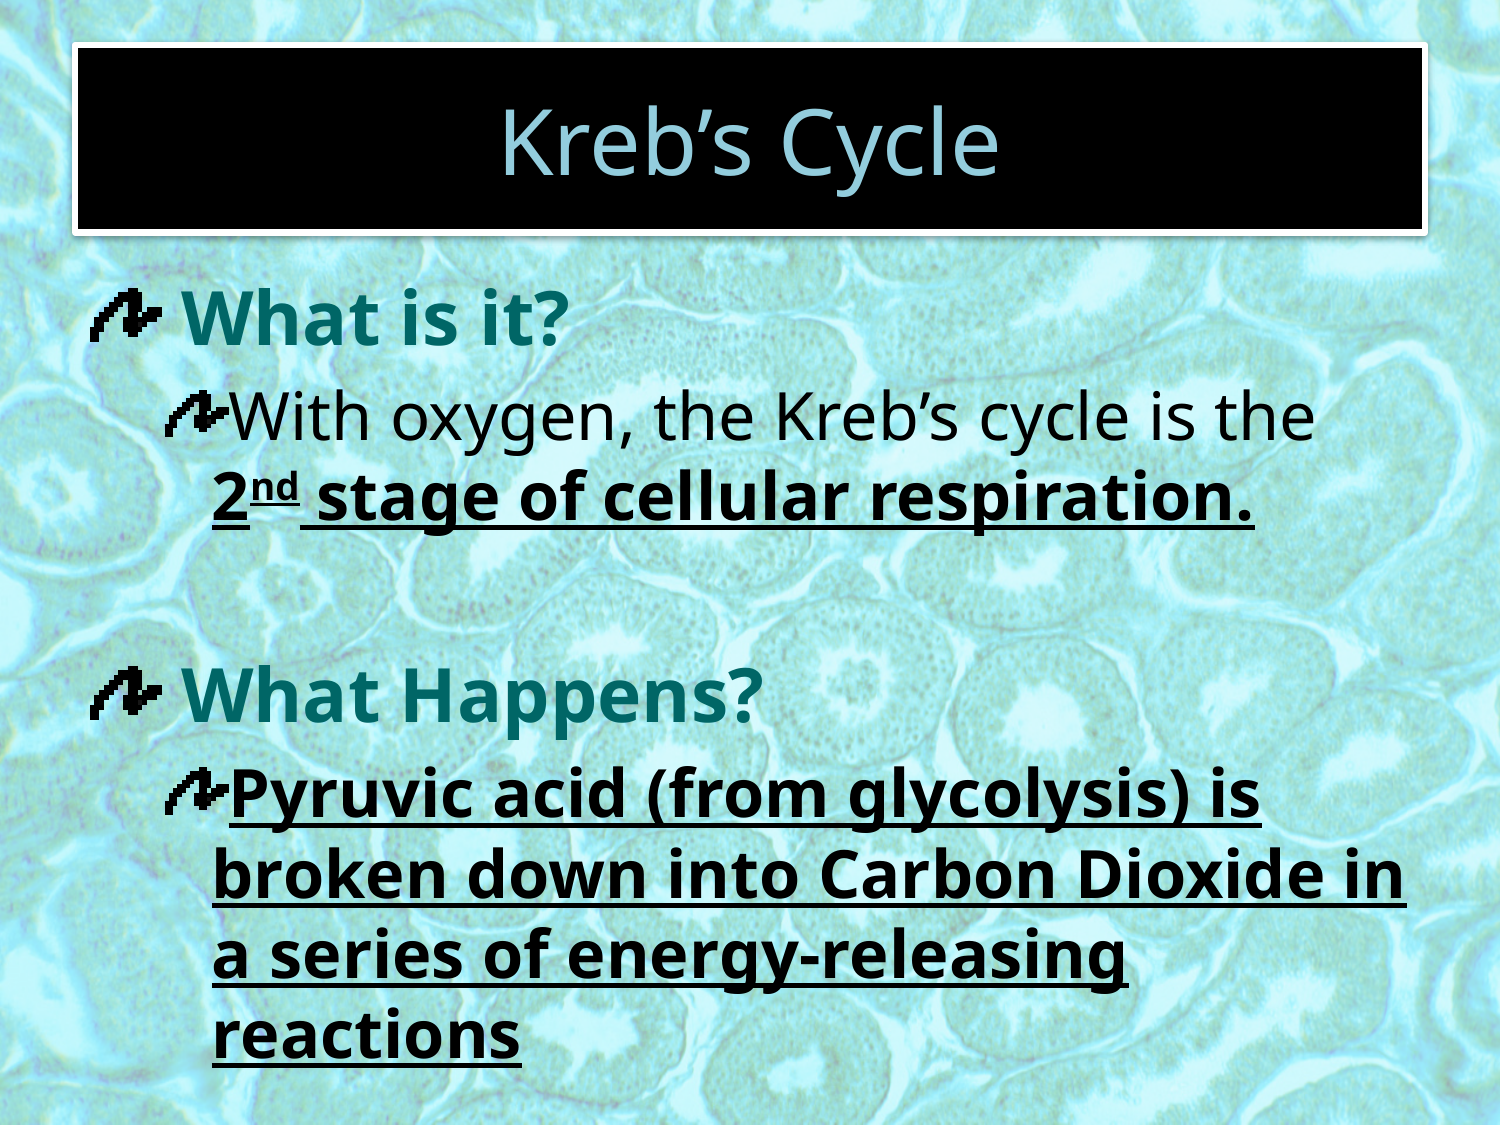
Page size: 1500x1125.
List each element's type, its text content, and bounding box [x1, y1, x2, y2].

picture [90, 288, 162, 342]
picture [90, 666, 162, 720]
title Kreb’s Cycle [72, 42, 1428, 236]
picture [165, 767, 229, 815]
picture [165, 390, 229, 437]
list What is it? With oxygen, the Kreb’s cycle is the 2nd stage of cellular respiration. What Happens? Pyruvic acid (from glycolysis) is broken down into Carbon Dioxide in a series of energy-releasing reactions [75, 262, 1425, 1088]
